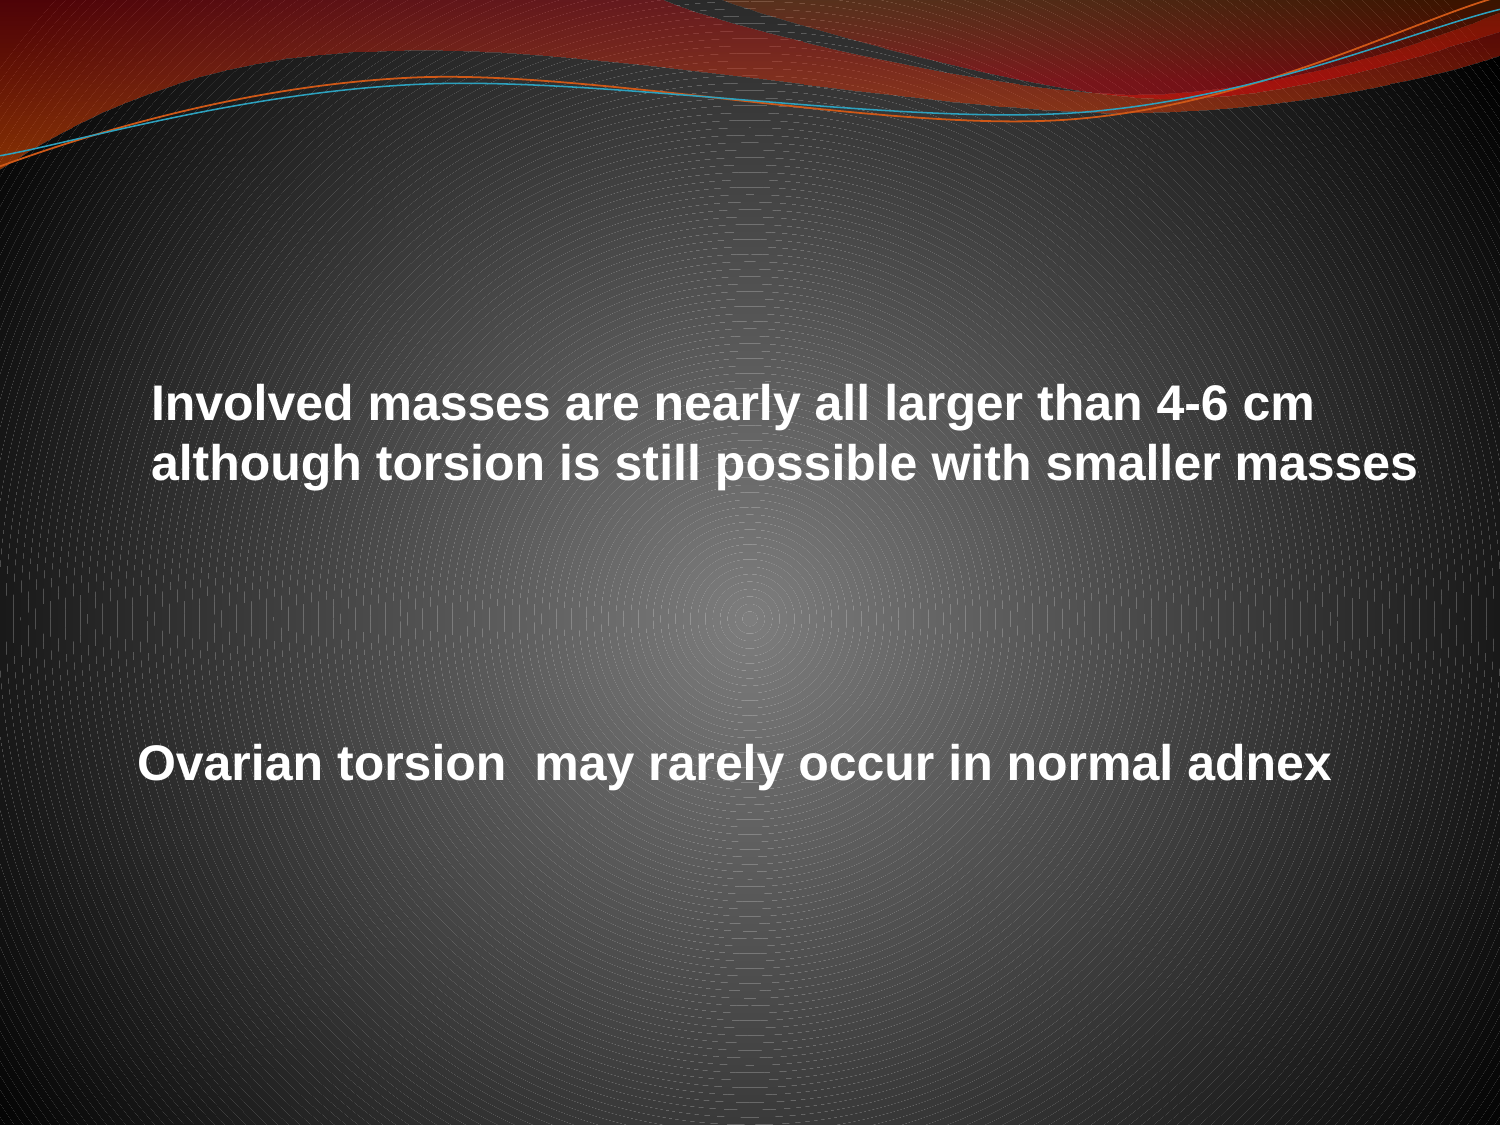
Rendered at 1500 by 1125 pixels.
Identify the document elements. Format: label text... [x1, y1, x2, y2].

text_box Involved masses are nearly all larger than 4-6 cm although torsion is still possible with smaller masses Ovarian torsion may rarely occur in normal adnex [122, 363, 1435, 1125]
